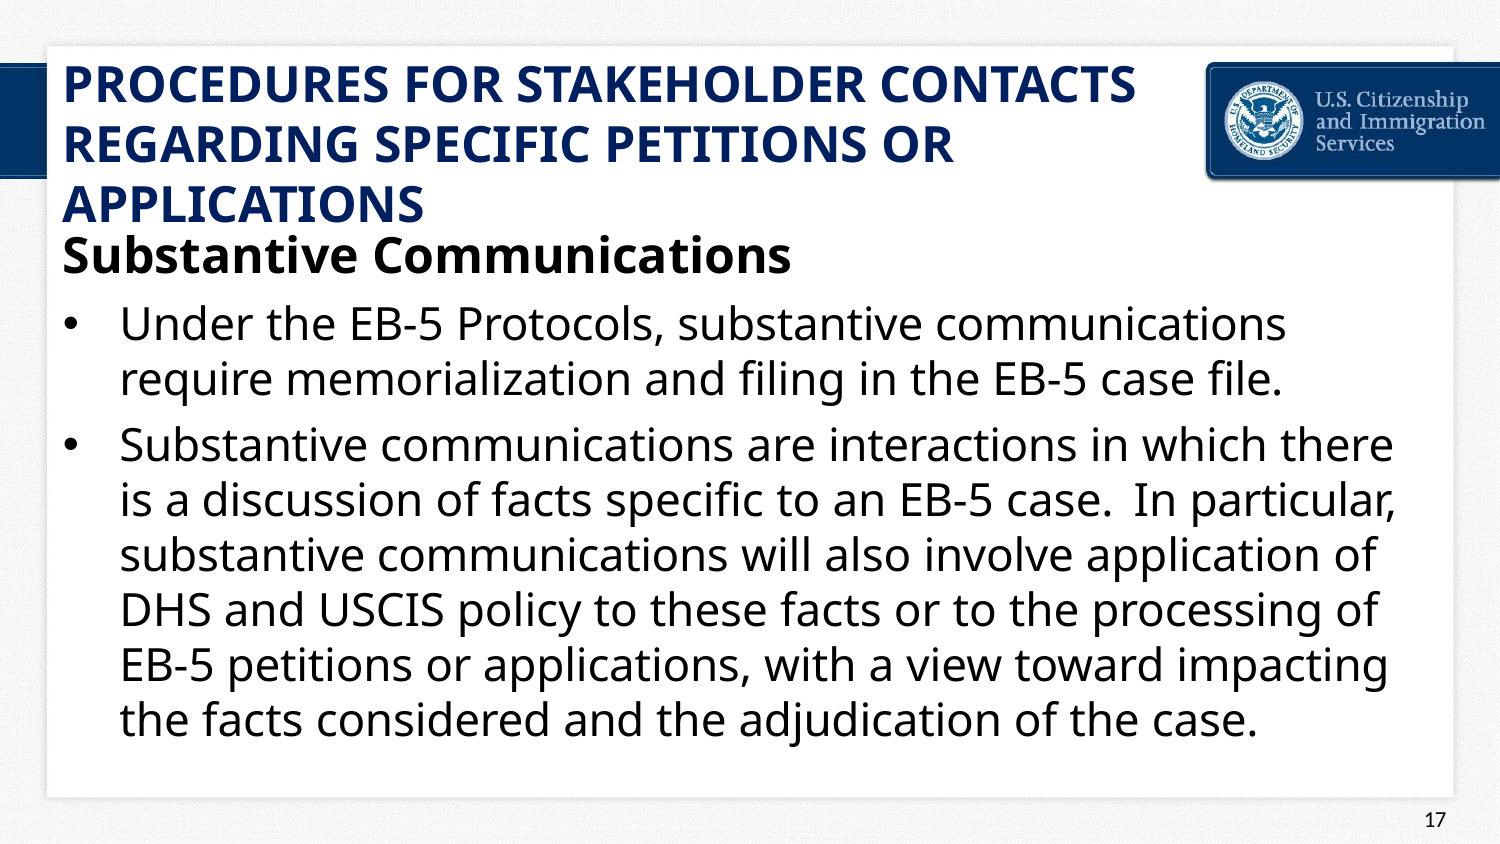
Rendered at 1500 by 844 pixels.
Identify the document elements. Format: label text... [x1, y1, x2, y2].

picture [0, 0, 1500, 844]
slide_number 44 [1405, 807, 1450, 844]
list Substantive Communications Under the EB-5 Protocols, substantive communications require memorialization and filing in the EB-5 case file. Substantive communications are interactions in which there is a discussion of facts specific to an EB-5 case. In particular, substantive communications will also involve application of DHS and USCIS policy to these facts or to the processing of EB-5 petitions or applications, with a view toward impacting the facts considered and the adjudication of the case. [60, 197, 1429, 746]
title PROCEDURES FOR STAKEHOLDER CONTACTS REGARDING SPECIFIC PETITIONS OR APPLICATIONS [60, 50, 1196, 233]
